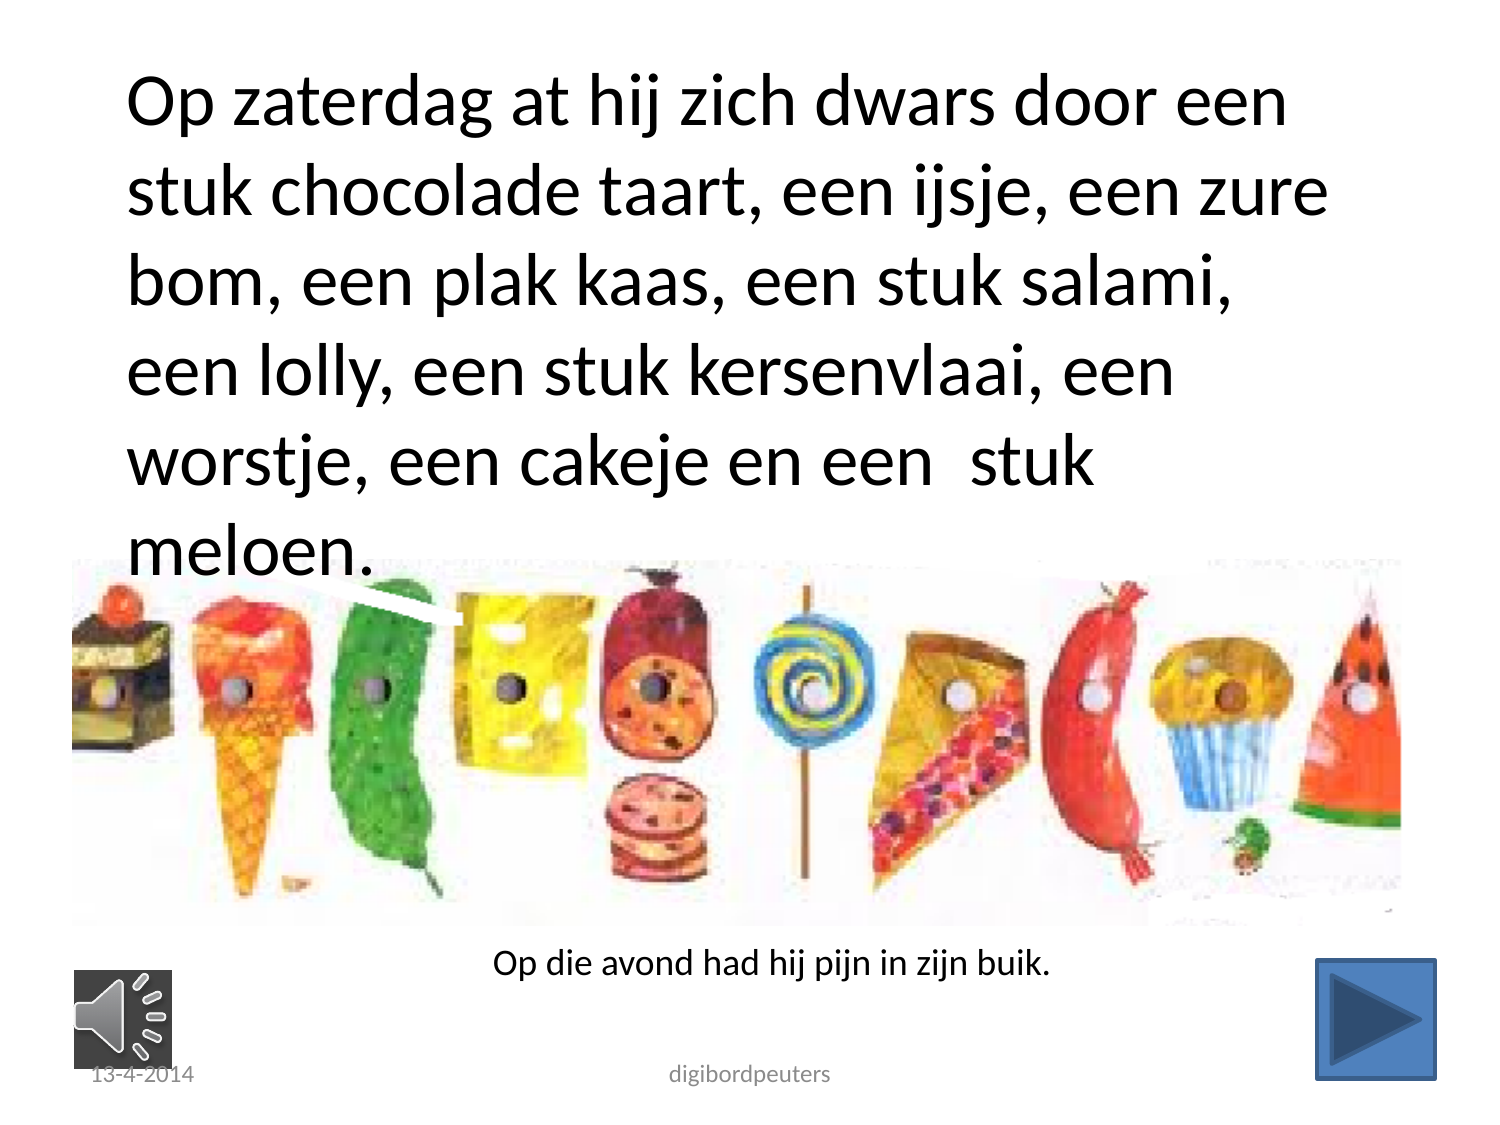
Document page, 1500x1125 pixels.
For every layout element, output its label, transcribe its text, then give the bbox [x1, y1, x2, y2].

footer digibordpeuters [512, 1042, 988, 1103]
picture [72, 969, 173, 1070]
picture [72, 559, 1435, 926]
text_box [1315, 958, 1437, 1081]
text_box Op zaterdag at hij zich dwars door een stuk chocolade taart, een ijsje, een zure bom, een plak kaas, een stuk salami, een lolly, een stuk kersenvlaai, een worstje, een cakeje en een stuk meloen. [112, 42, 1353, 558]
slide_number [75, 1042, 425, 1103]
text_box Op die avond had hij pijn in zijn buik. [478, 934, 1097, 990]
